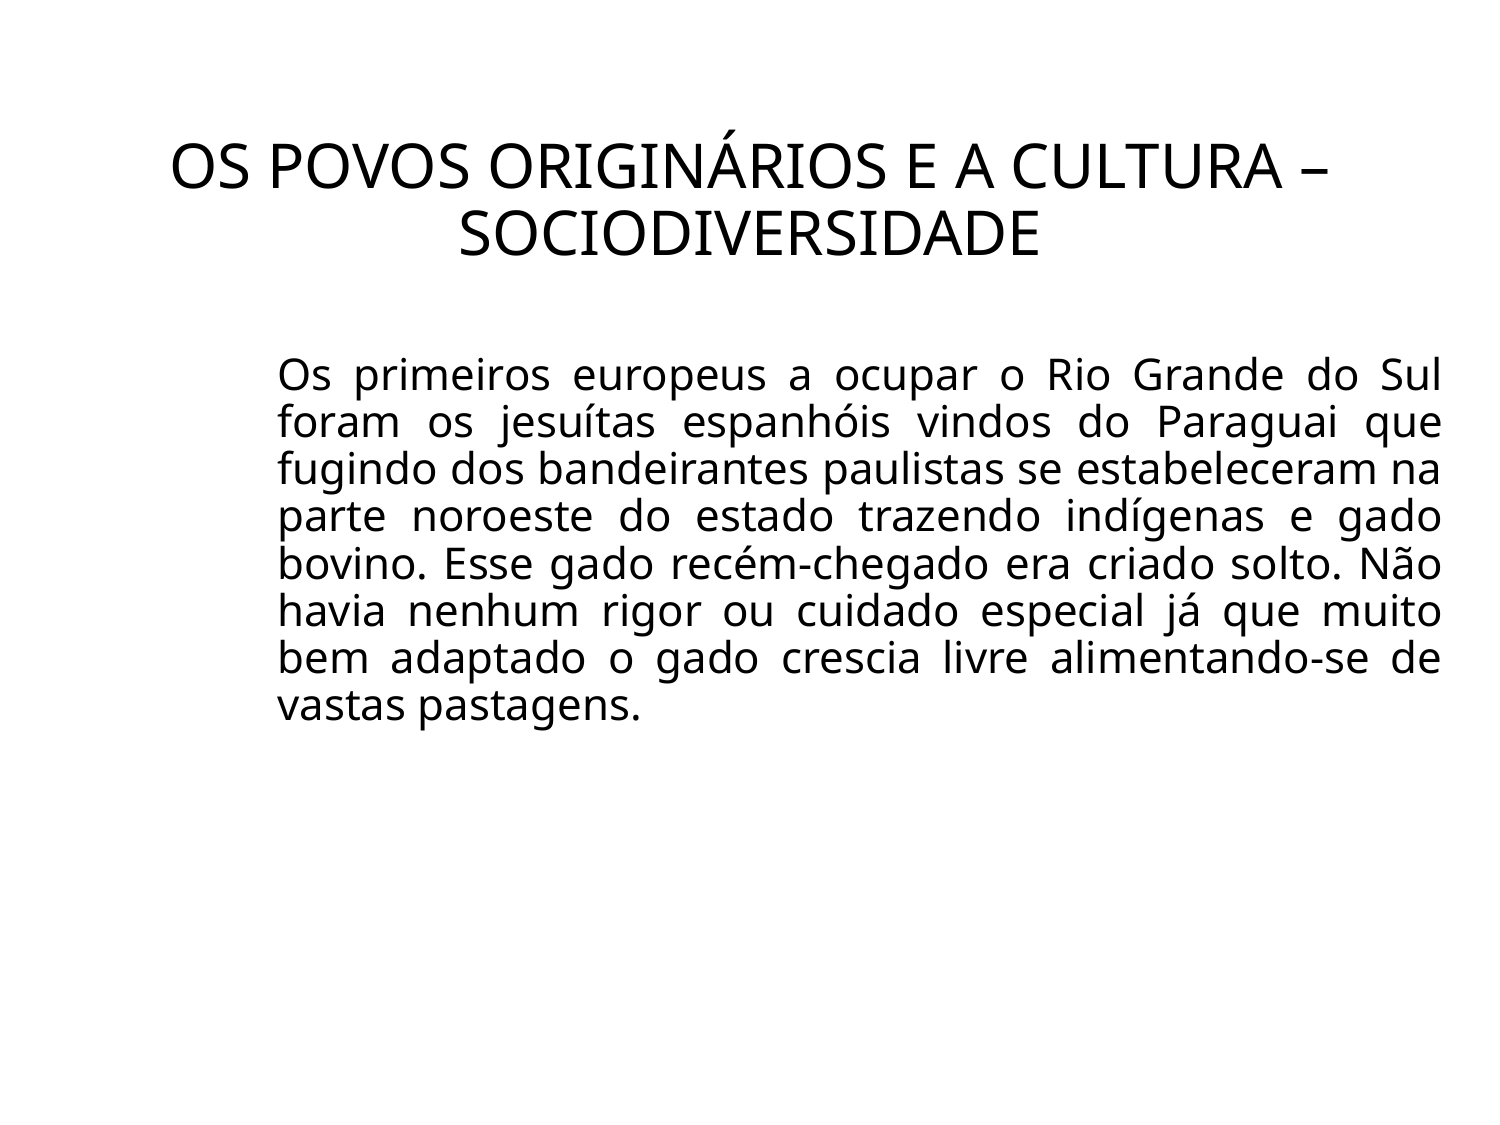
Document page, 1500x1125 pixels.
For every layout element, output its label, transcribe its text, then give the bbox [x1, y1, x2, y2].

title OS POVOS ORIGINÁRIOS E A CULTURA – SOCIODIVERSIDADE [103, 59, 1397, 278]
list Os primeiros europeus a ocupar o Rio Grande do Sul foram os jesuítas espanhóis vindos do Paraguai que fugindo dos bandeirantes paulistas se estabeleceram na parte noroeste do estado trazendo indígenas e gado bovino. Esse gado recém-chegado era criado solto. Não havia nenhum rigor ou cuidado especial já que muito bem adaptado o gado crescia livre alimentando-se de vastas pastagens. [262, 344, 1459, 1059]
